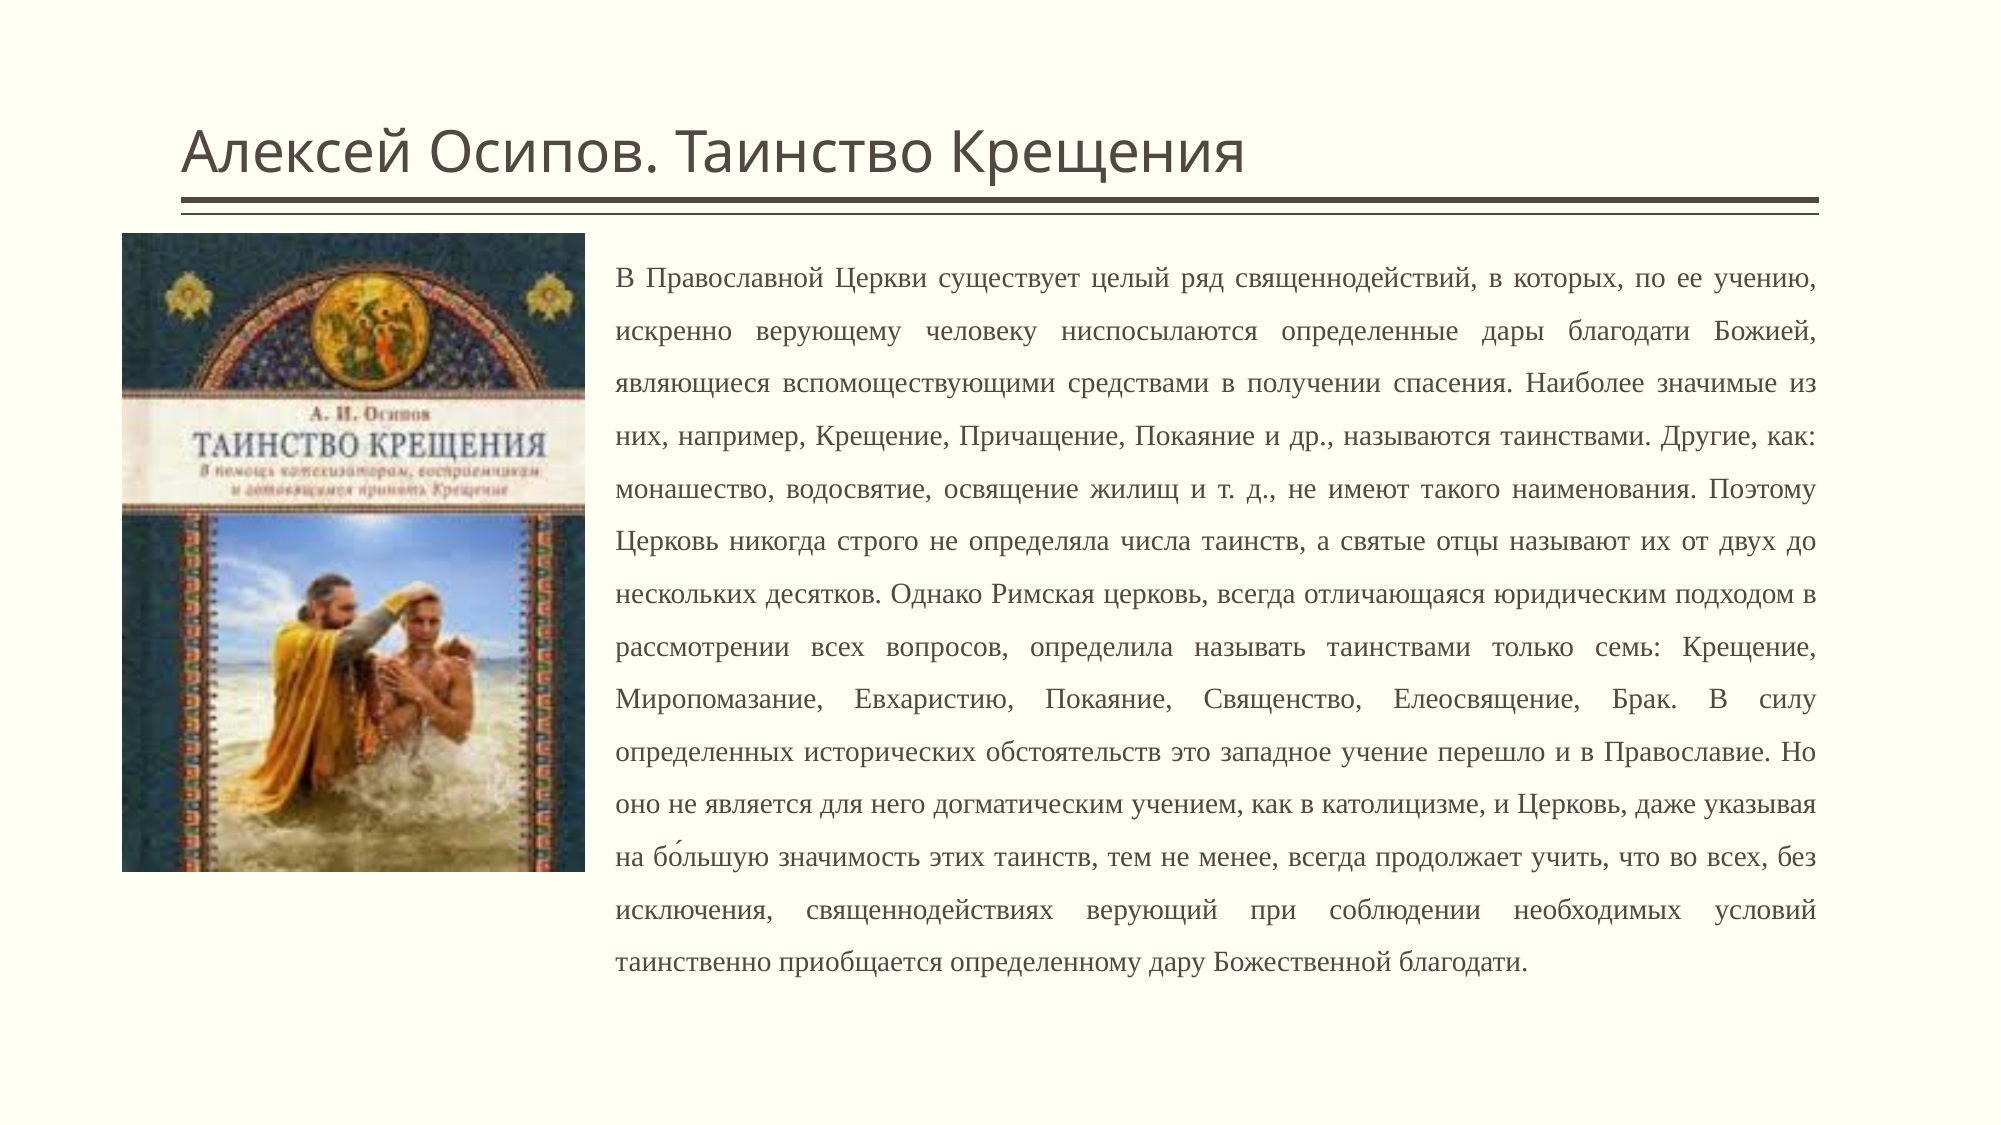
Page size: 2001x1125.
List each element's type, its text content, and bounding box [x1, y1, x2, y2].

list В Православной Церкви существует целый ряд священнодействий, в которых, по ее учению, искренно верующему человеку ниспосылаются определенные дары благодати Божией, являющиеся вспомоществующими средствами в получении спасения. Наиболее значимые из них, например, Крещение, Причащение, Покаяние и др., называются таинствами. Другие, как: монашество, водосвятие, освящение жилищ и т. д., не имеют такого наименования. Поэтому Церковь никогда строго не определяла числа таинств, а святые отцы называют их от двух до нескольких десятков. Однако Римская церковь, всегда отличающаяся юридическим подходом в рассмотрении всех вопросов, определила называть таинствами только семь: Крещение, Миропомазание, Евхаристию, Покаяние, Священство, Елеосвящение, Брак. В силу определенных исторических обстоятельств это западное учение перешло и в Православие. Но оно не является для него догматическим учением, как в католицизме, и Церковь, даже указывая на бо́льшую значимость этих таинств, тем не менее, всегда продолжает учить, что во всех, без исключения, священнодействиях верующий при соблюдении необходимых условий таинственно приобщается определенному дару Божественной благодати. [615, 233, 1819, 1001]
picture [122, 233, 585, 872]
title Алексей Осипов. Таинство Крещения [181, 12, 1819, 193]
